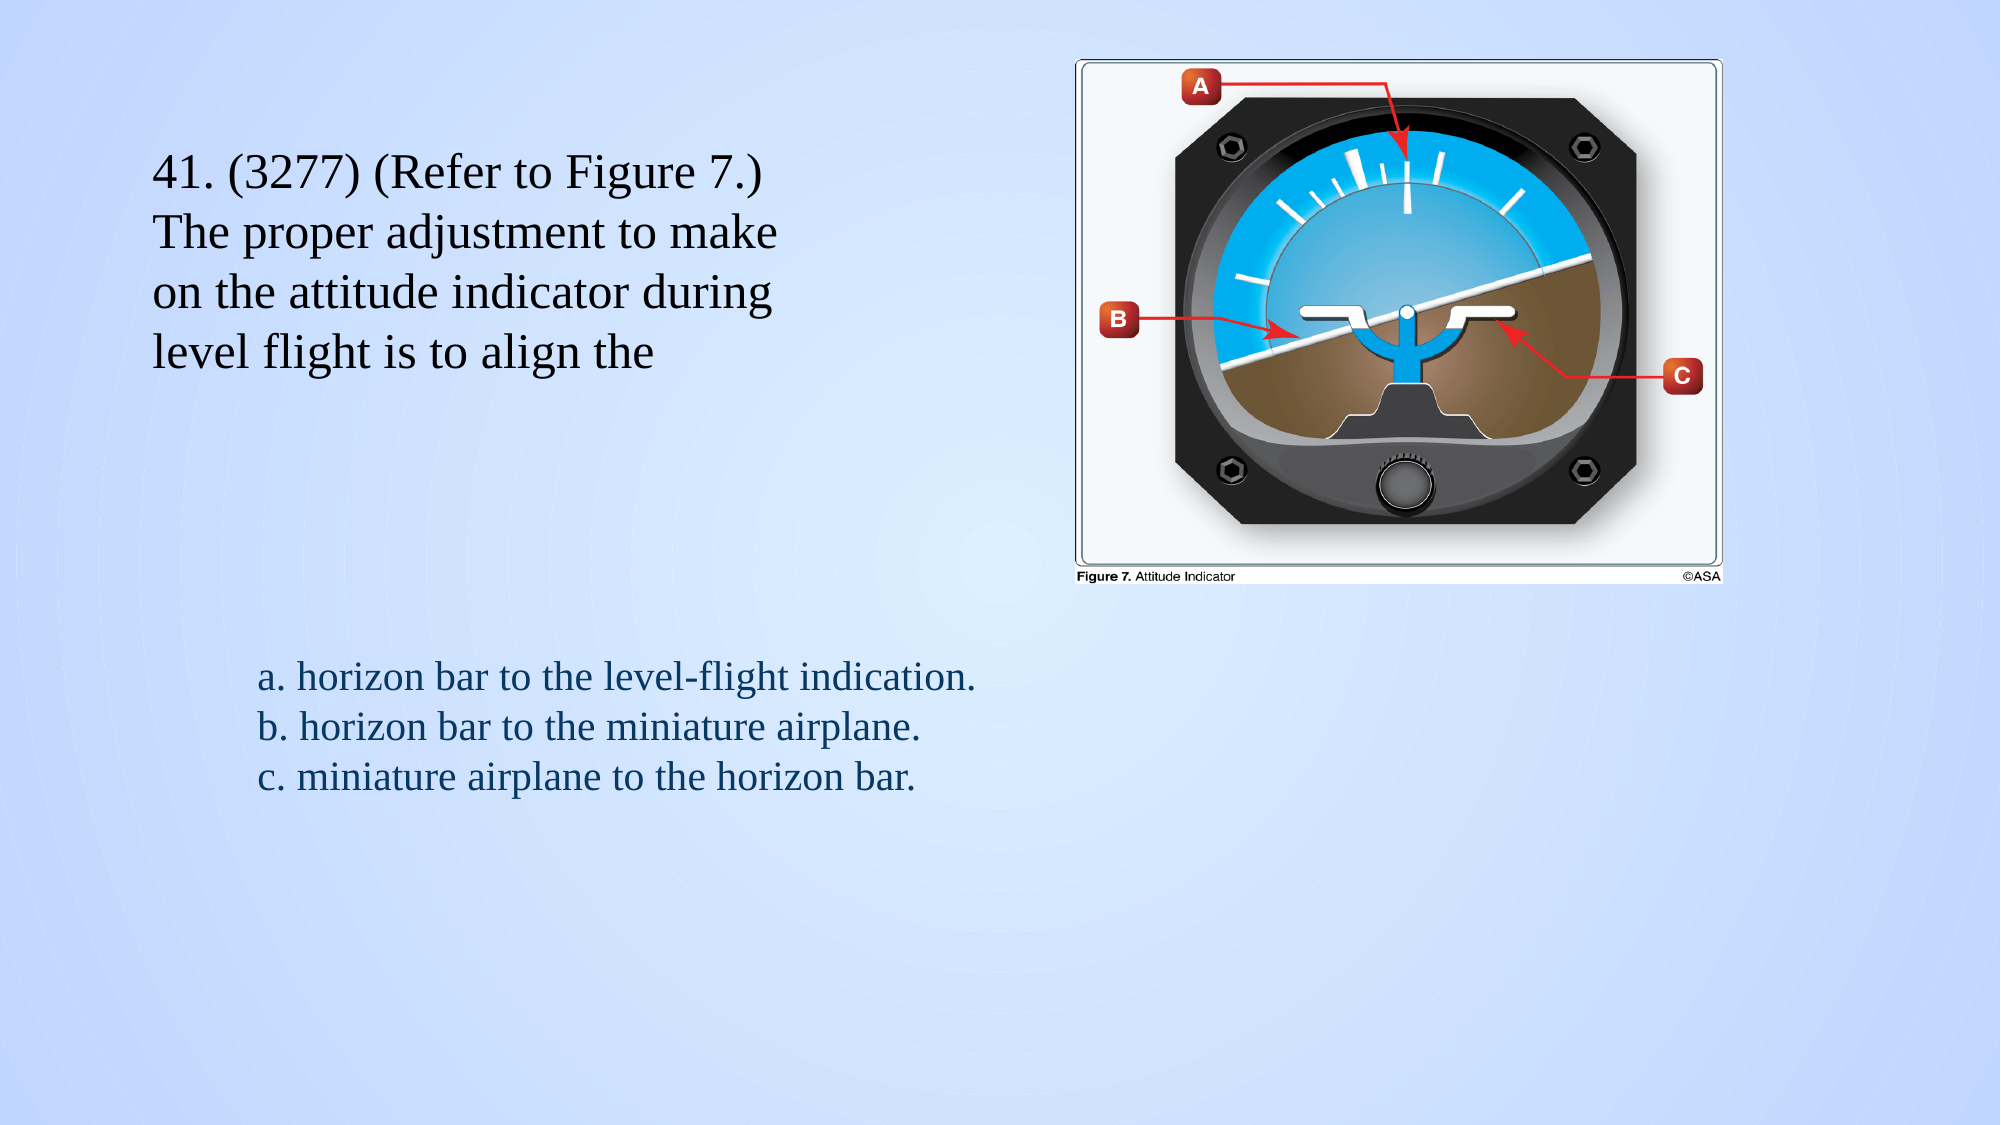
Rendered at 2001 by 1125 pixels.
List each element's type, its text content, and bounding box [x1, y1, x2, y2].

list a. horizon bar to the level-flight indication. b. horizon bar to the miniature airplane. c. miniature airplane to the horizon bar. [137, 640, 1863, 1014]
picture [1075, 59, 1723, 585]
title 41. (3277) (Refer to Figure 7.) The proper adjustment to make on the attitude indicator during level flight is to align the [137, 59, 828, 459]
